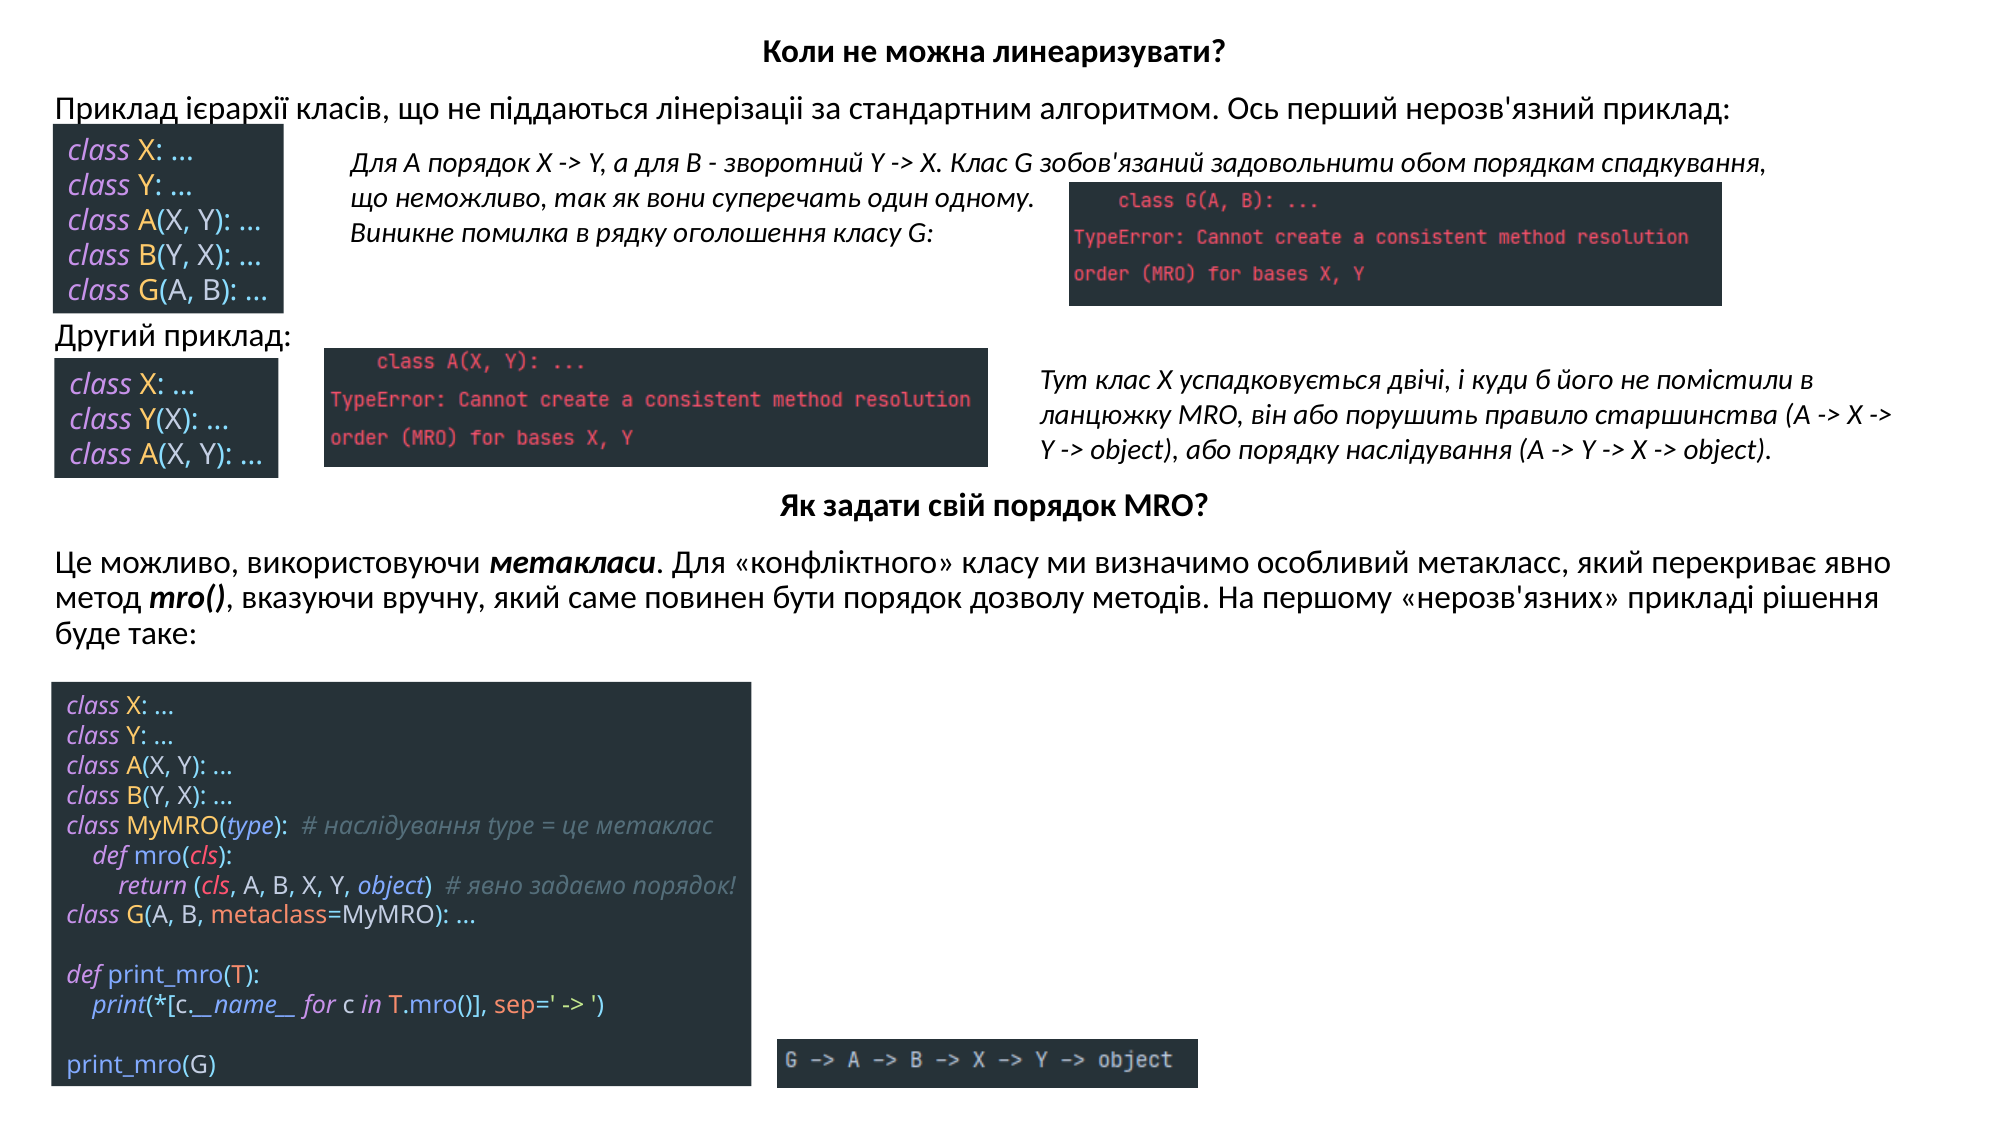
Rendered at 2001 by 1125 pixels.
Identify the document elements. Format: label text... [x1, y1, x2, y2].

picture [1068, 182, 1722, 306]
text_box class X: ... class Y(X): ... class A(X, Y): ... [54, 358, 279, 478]
list Коли не можна линеаризувати? Приклад ієрархії класів, що не піддаються лінерізаціі за стандартним алгоритмом. Ось перший нерозв'язний приклад: Другий приклад: Як задати свій порядок MRO? Це можливо, використовуючи метакласи. Для «конфліктного» класу ми визначимо особливий метакласс, який перекриває явно метод mro(), вказуючи вручну, який саме повинен бути порядок дозволу методів. На першому «нерозв'язних» прикладі рішення буде таке: [40, 26, 1958, 1089]
text_box Для A порядок X -> Y, а для B - зворотний Y -> X. Клас G зобов'язаний задовольнити обом порядкам спадкування, що неможливо, так як вони суперечать один одному. Виникне помилка в рядку оголошення класу G: [335, 135, 1803, 256]
picture [777, 1039, 1198, 1088]
text_box Тут клас X успадковується двічі, і куди б його не помістили в ланцюжку MRO, він або порушить правило старшинства (A -> X -> Y -> object), або порядку наслідування (A -> Y -> X -> object). [1025, 352, 1913, 473]
picture [324, 348, 988, 467]
text_box class X: ... class Y: ... class A(X, Y): ... class B(Y, X): ... class MyMRO(type): # наслідування type = це метаклас def mro(cls): return (cls, A, B, X, Y, object) # явно задаємо порядок! class G(A, B, metaclass=MyMRO): ... def print_mro(T): print(*[c.__name__ for c in T.mro()], sep=' -> ') print_mro(G) [52, 681, 751, 1087]
text_box class X: ... class Y: ... class A(X, Y): ... class B(Y, X): ... class G(A, B): ... [52, 123, 284, 314]
